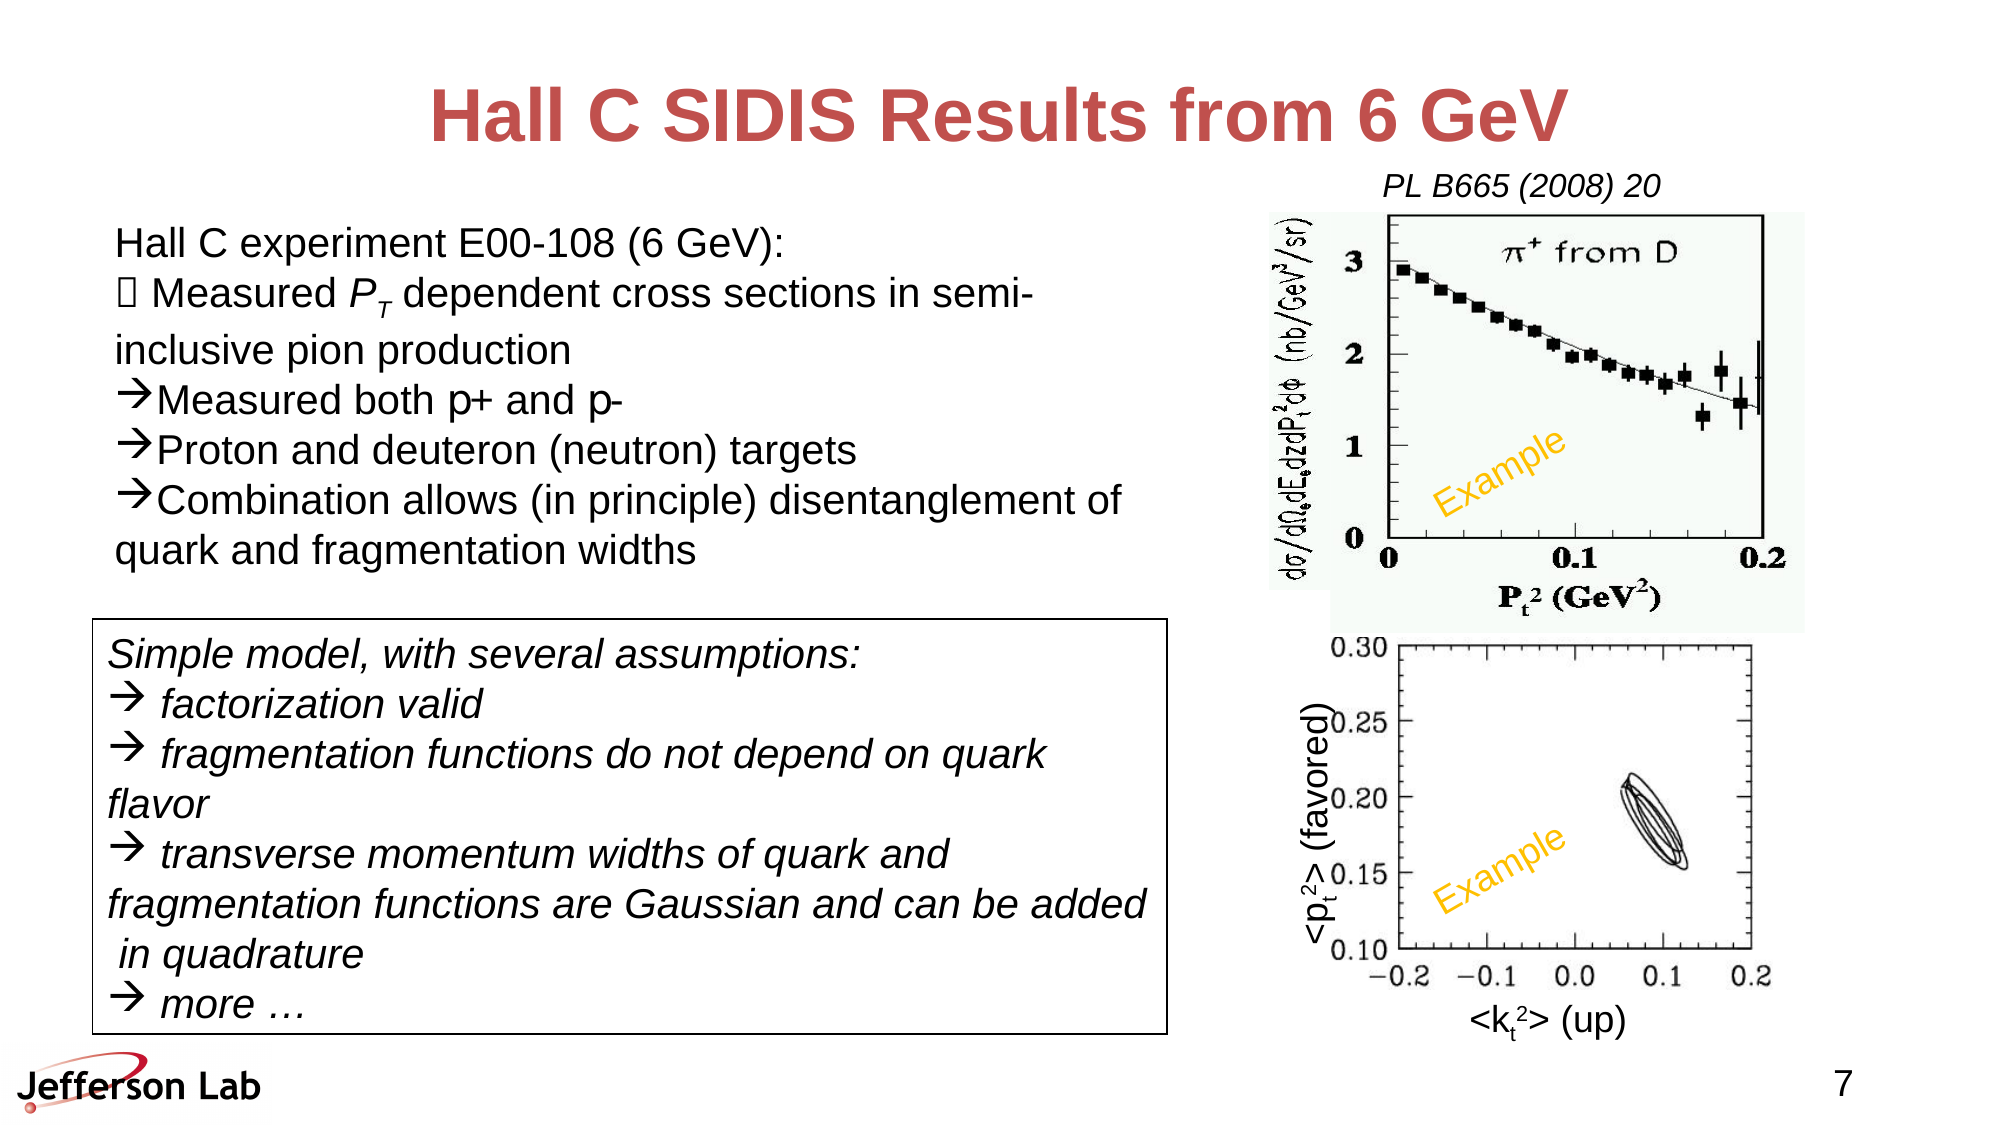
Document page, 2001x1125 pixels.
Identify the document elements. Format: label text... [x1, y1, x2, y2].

text_box Simple model, with several assumptions: factorization valid fragmentation functions do not depend on quark flavor transverse momentum widths of quark and fragmentation functions are Gaussian and can be added in quadrature more … [92, 619, 1167, 1034]
text_box Hall C experiment E00-108 (6 GeV):  Measured PT dependent cross sections in semi-inclusive pion production Measured both p+ and p- Proton and deuteron (neutron) targets Combination allows (in principle) disentanglement of quark and fragmentation widths [99, 208, 1167, 581]
title Hall C SIDIS Results from 6 GeV [99, 45, 1900, 177]
picture [1, 1042, 272, 1125]
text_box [1282, 637, 1784, 1049]
text_box PL B665 (2008) 20 [1358, 156, 1734, 210]
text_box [1268, 212, 1806, 633]
